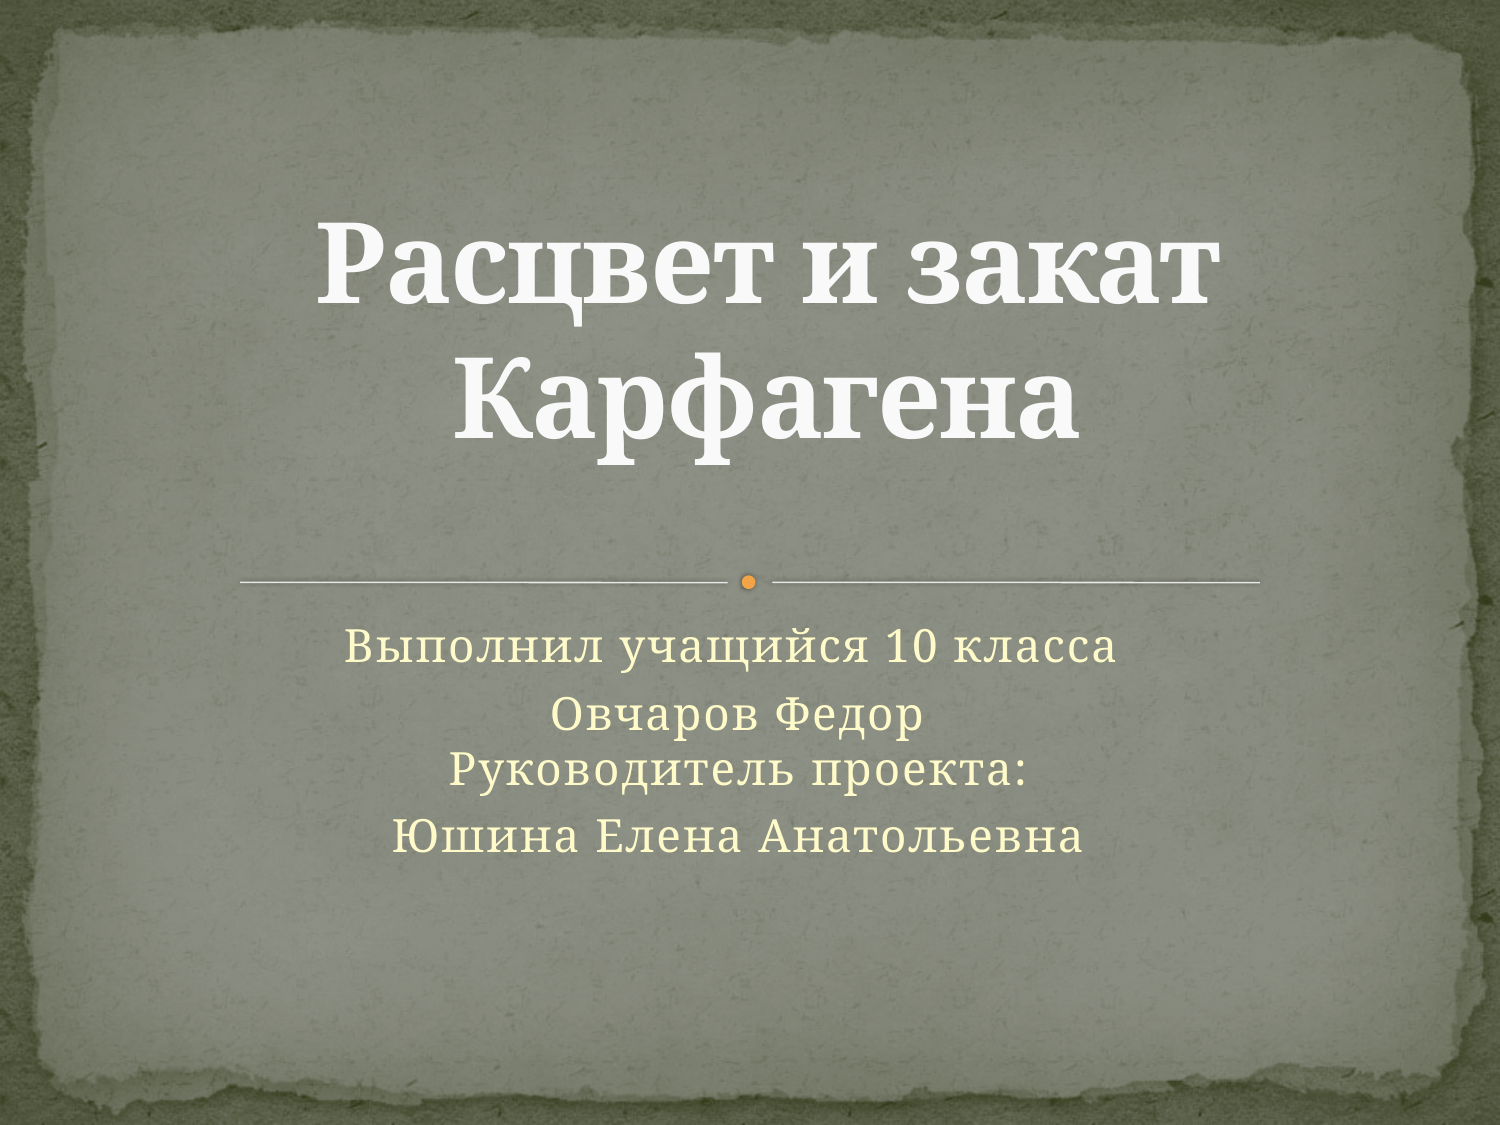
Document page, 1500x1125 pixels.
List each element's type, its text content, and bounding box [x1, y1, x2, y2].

subtitle Выполнил учащийся 10 класса Овчаров Федор Руководитель проекта: Юшина Елена Анатольевна [183, 609, 1294, 953]
title Расцвет и закат Карфагена [100, 66, 1436, 468]
